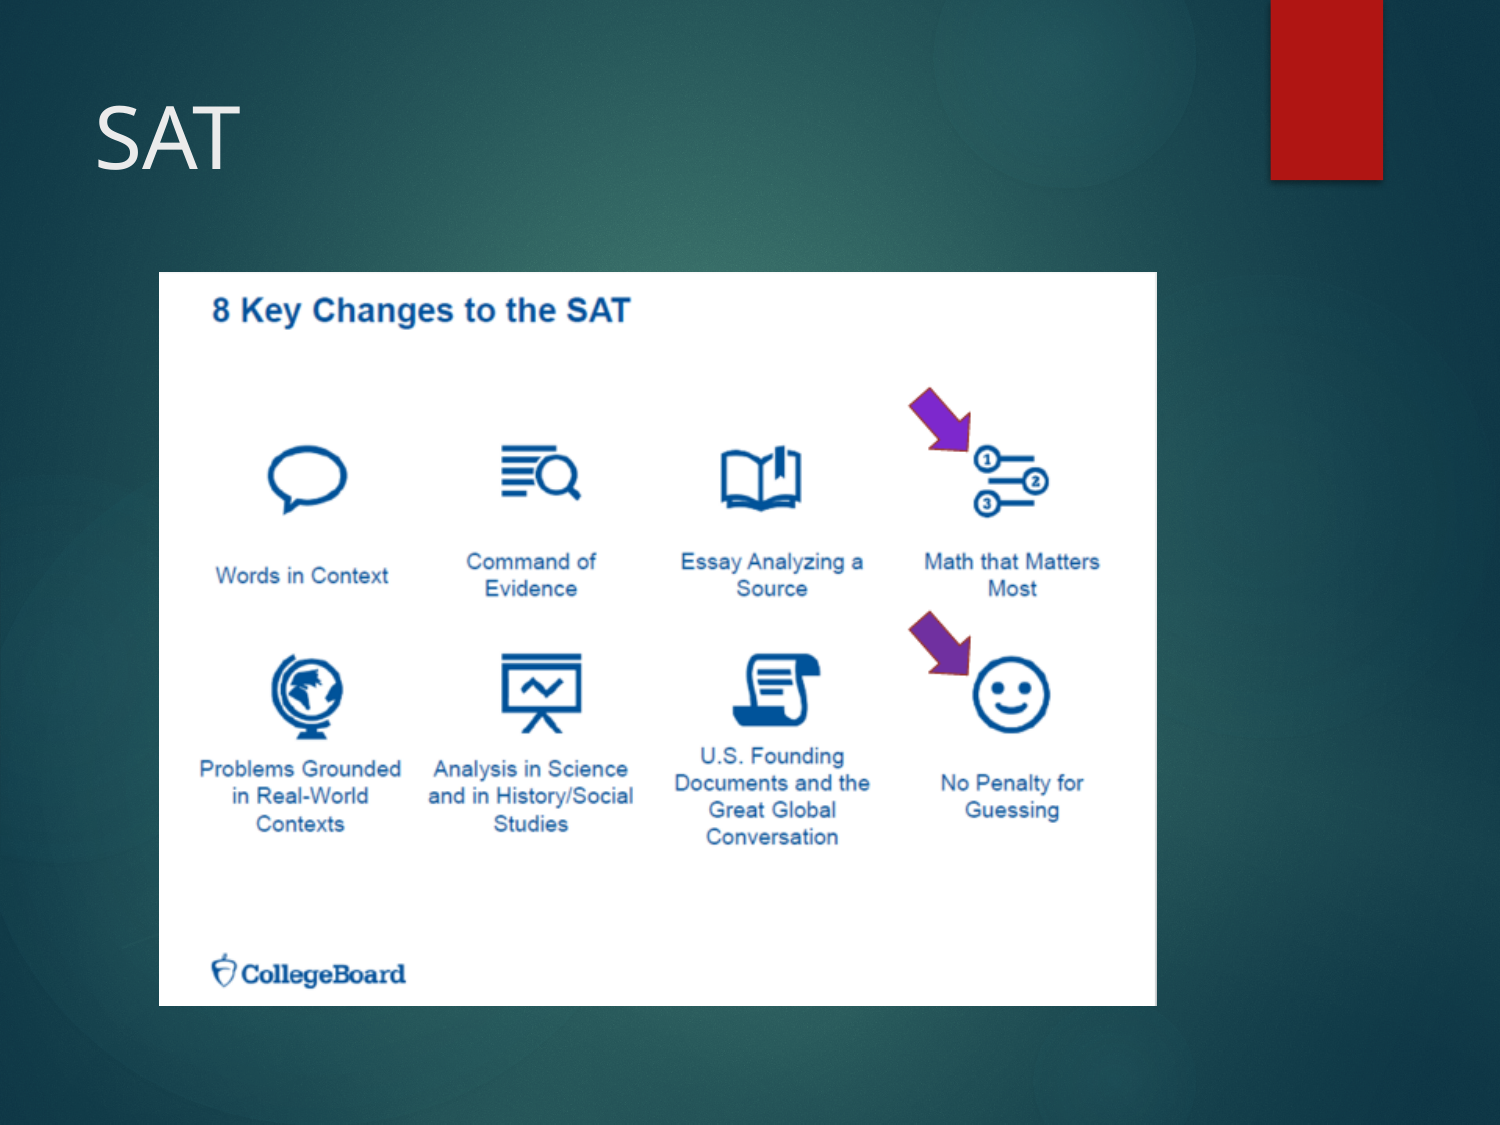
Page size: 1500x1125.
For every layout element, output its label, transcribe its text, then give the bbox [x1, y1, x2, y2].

title SAT [79, 74, 1237, 304]
picture [159, 272, 1157, 1006]
